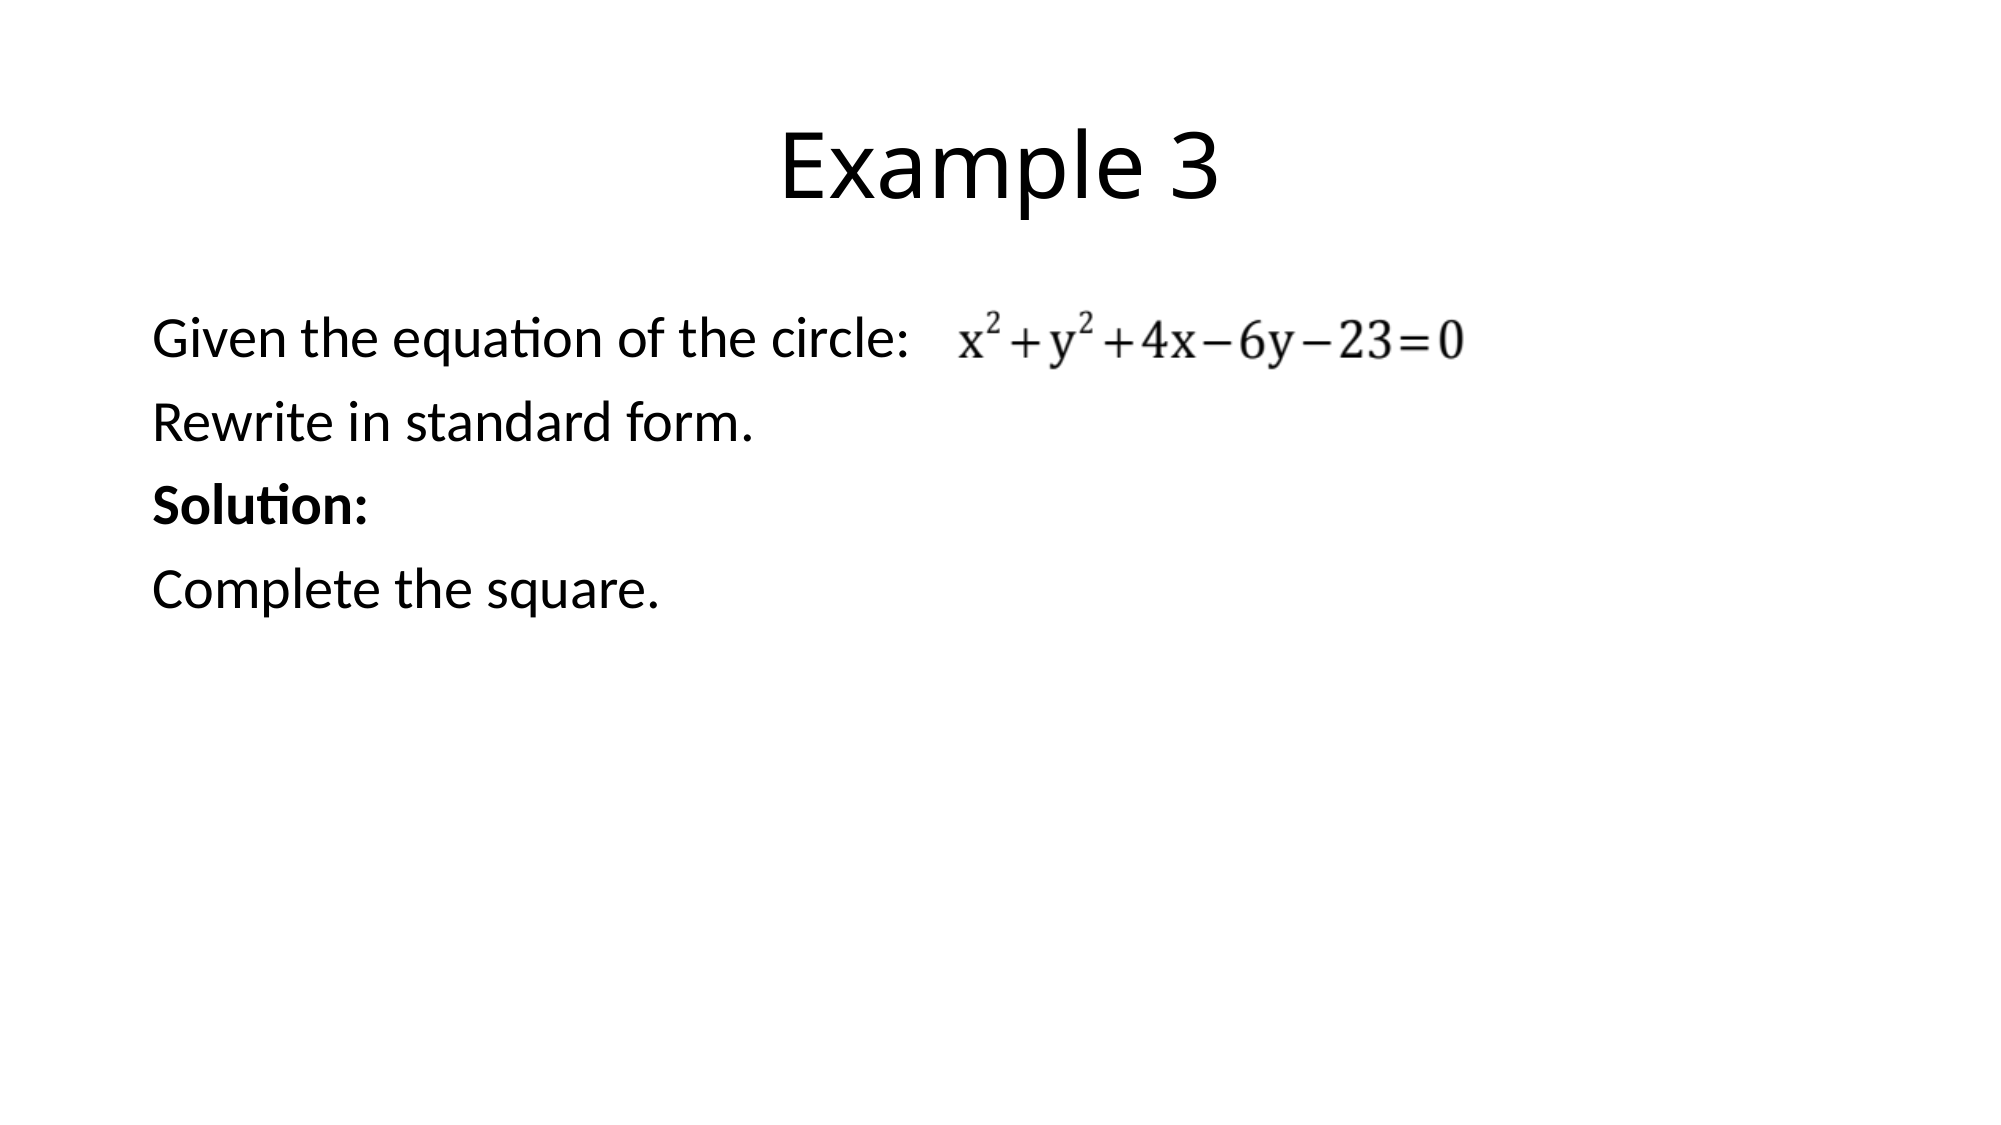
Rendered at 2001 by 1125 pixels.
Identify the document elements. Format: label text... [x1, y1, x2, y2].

picture [956, 299, 1466, 373]
title Example 3 [137, 59, 1863, 278]
list Given the equation of the circle: Rewrite in standard form. Solution: Complete the square. [137, 299, 1863, 1014]
